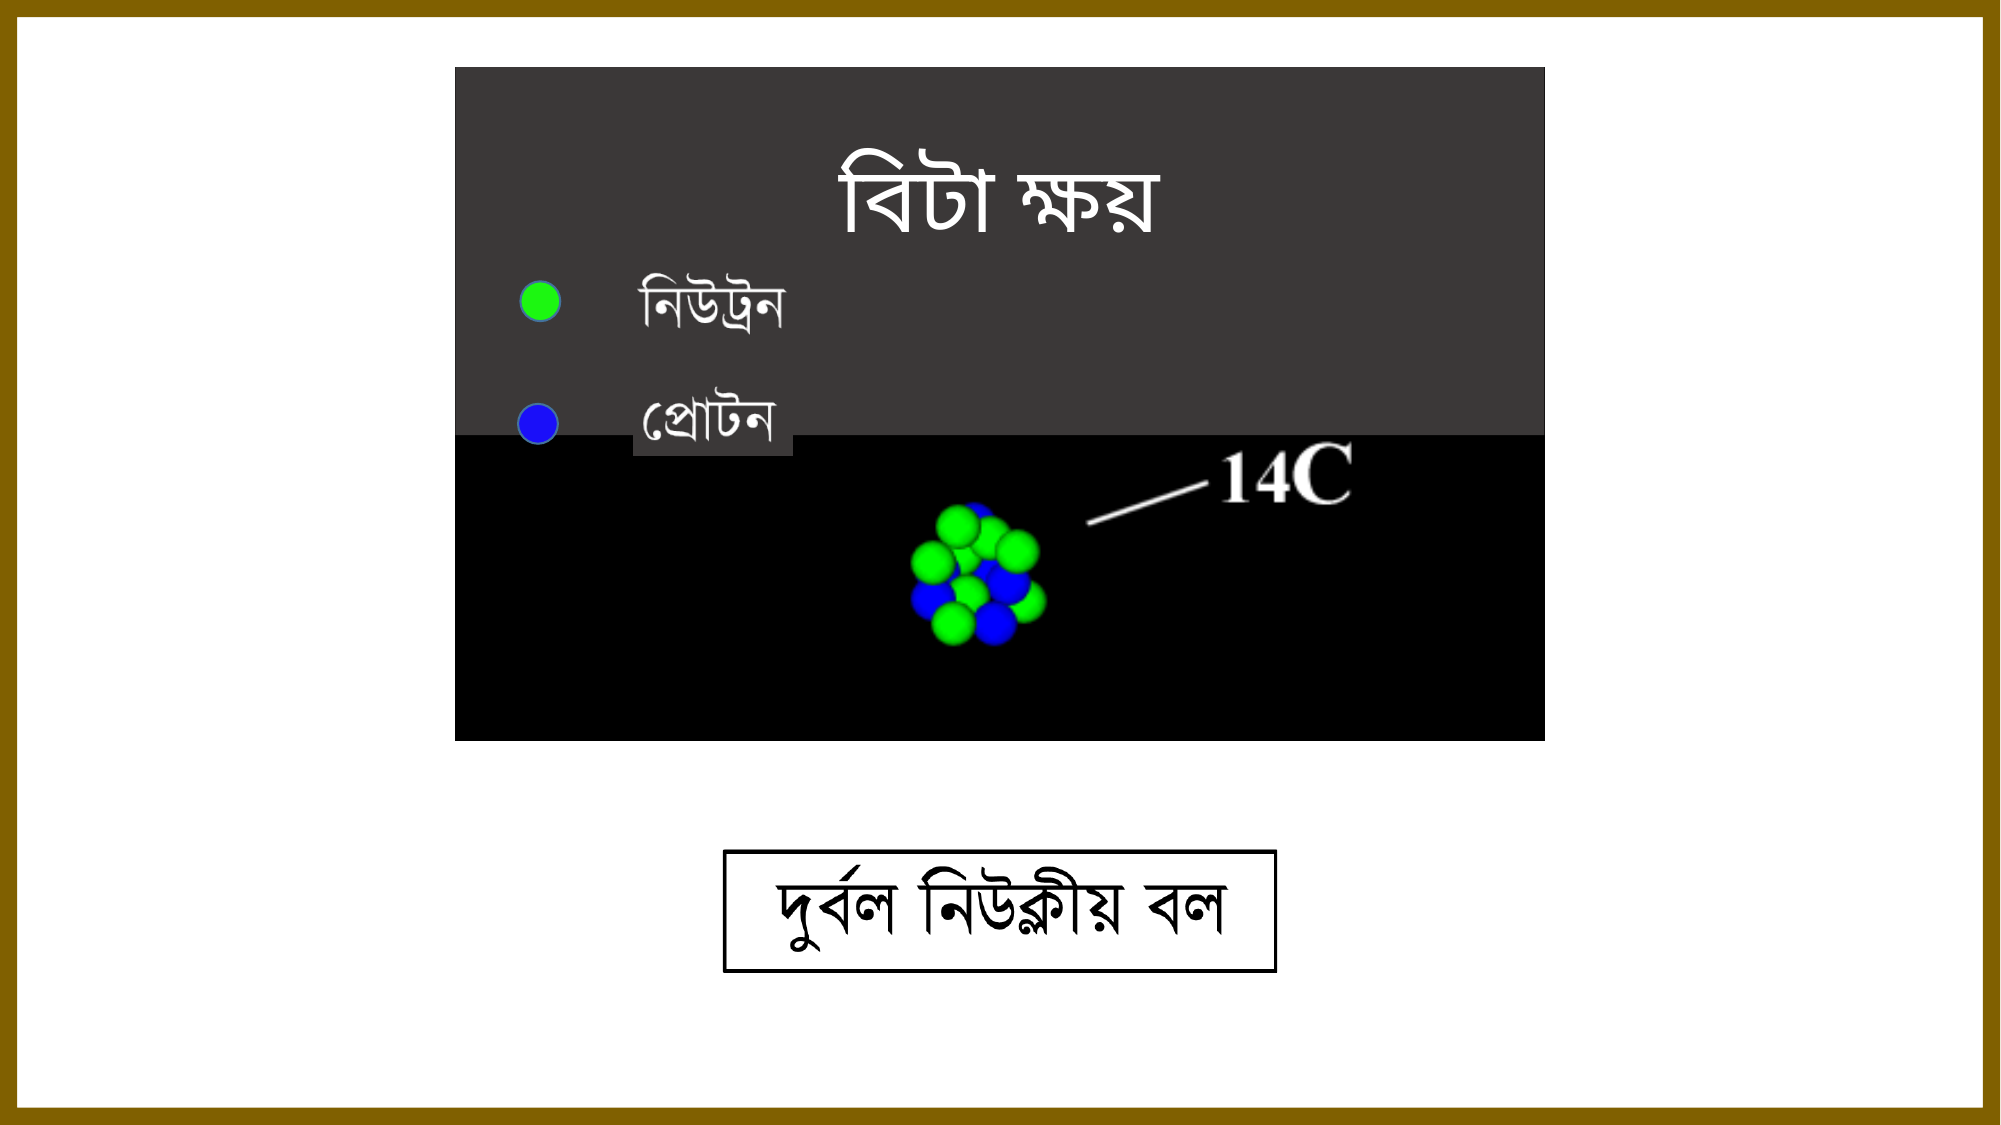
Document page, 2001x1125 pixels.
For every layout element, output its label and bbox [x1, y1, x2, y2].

picture [722, 846, 1278, 975]
text_box [455, 67, 1545, 741]
